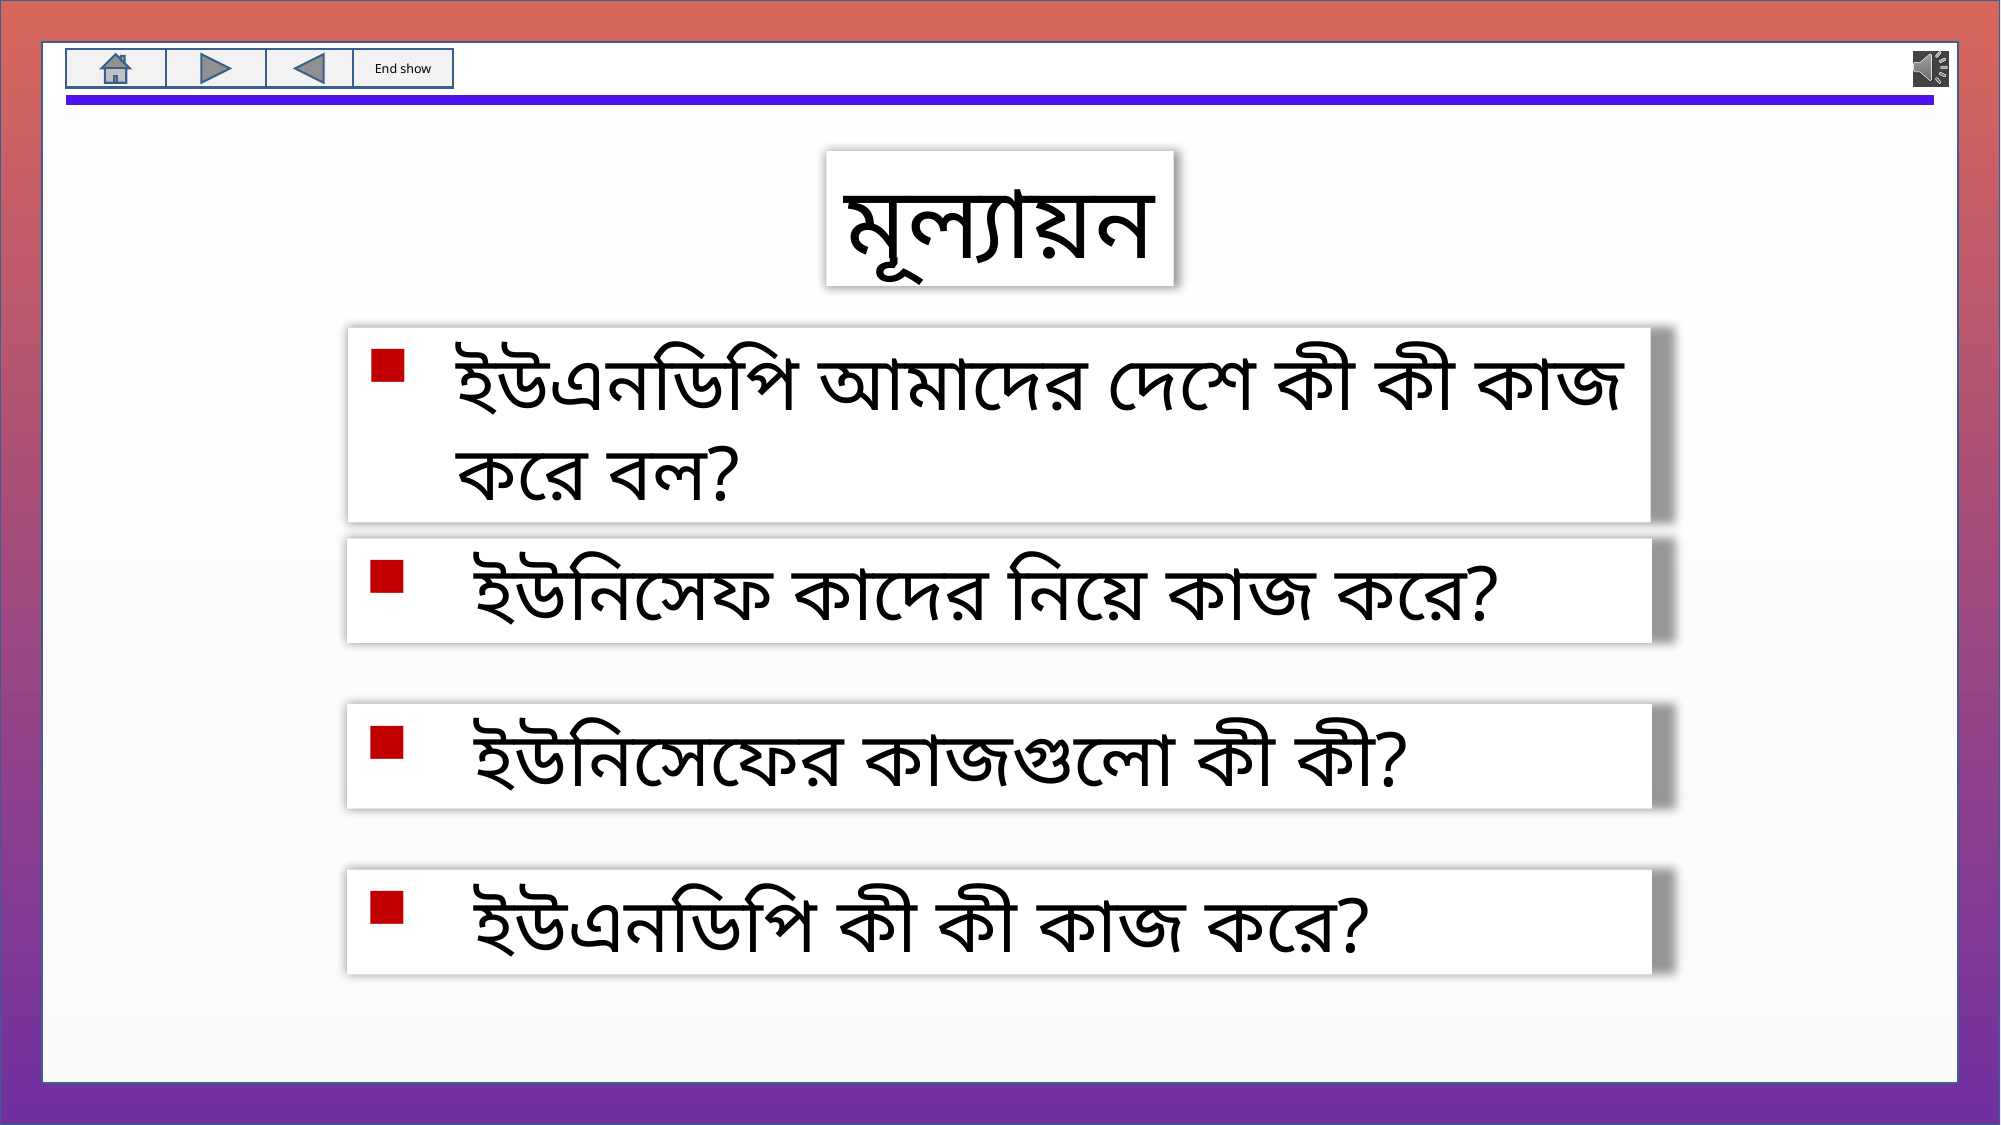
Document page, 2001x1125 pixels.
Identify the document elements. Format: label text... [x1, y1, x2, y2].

text_box ইউনিসেফ কাদের নিয়ে কাজ করে? [347, 538, 1652, 643]
text_box ইউএনডিপি কী কী কাজ করে? [347, 869, 1652, 975]
picture [1913, 50, 1950, 87]
text_box ইউএনডিপি আমাদের দেশে কী কী কাজ করে বল? [348, 327, 1651, 523]
text_box মূল্যায়ন [826, 151, 1174, 286]
text_box ইউনিসেফের কাজগুলো কী কী? [347, 703, 1652, 809]
